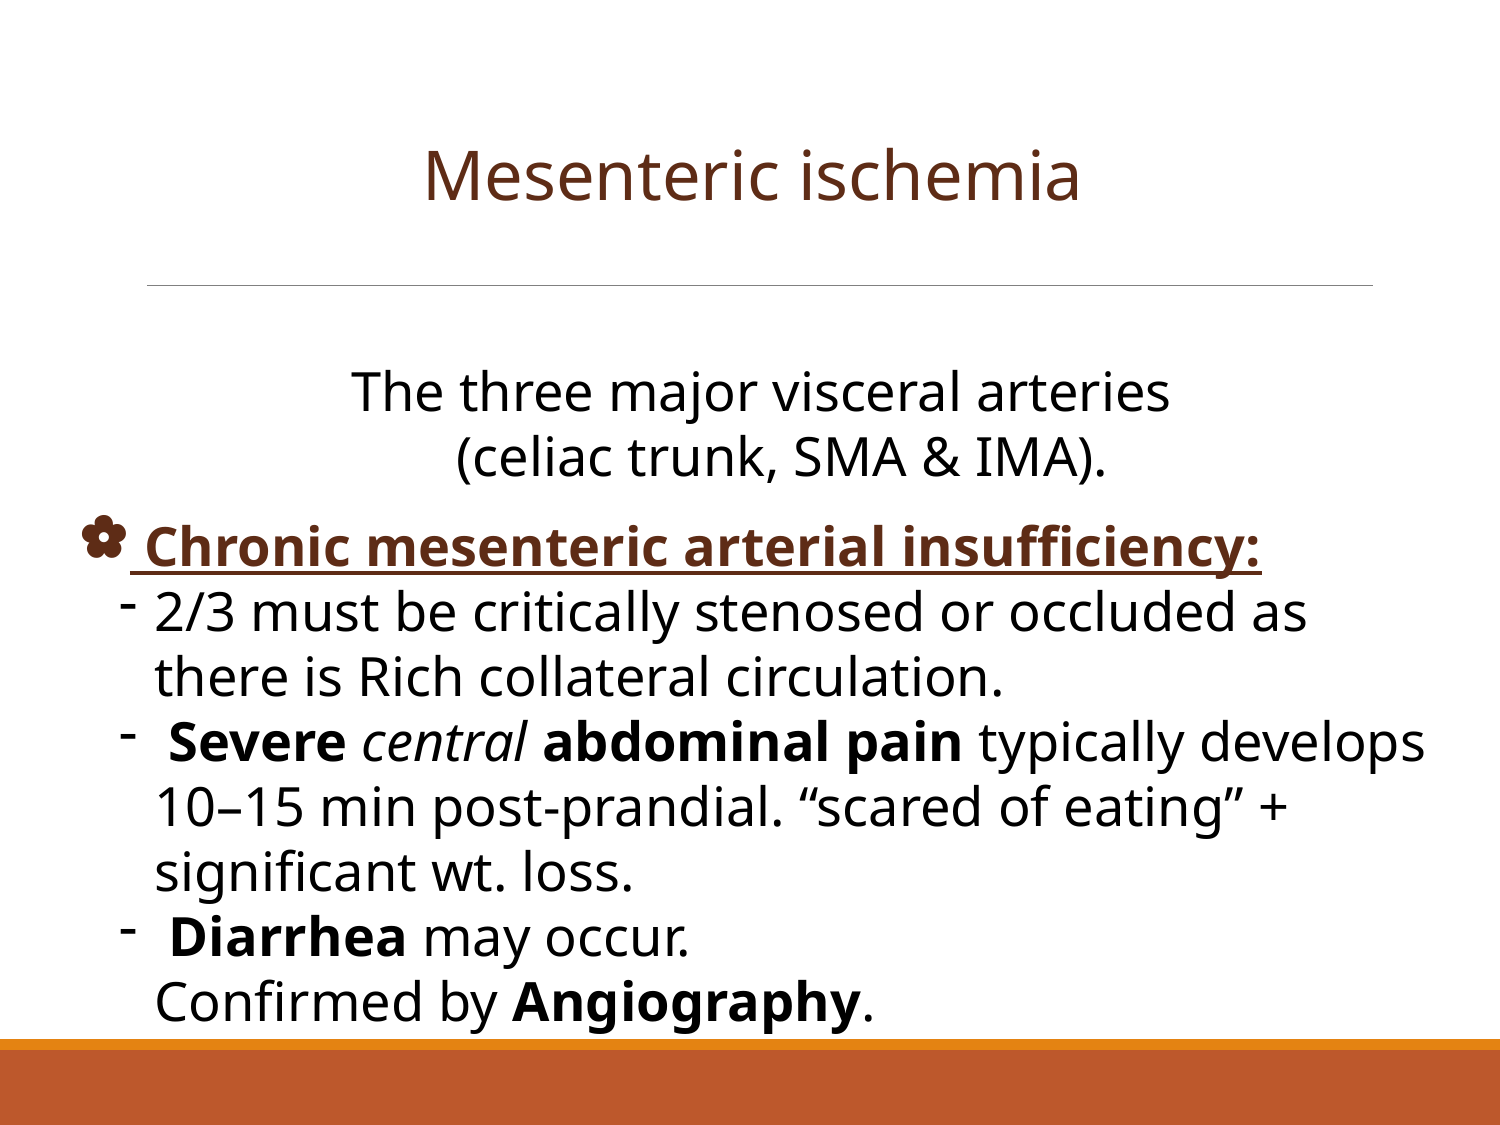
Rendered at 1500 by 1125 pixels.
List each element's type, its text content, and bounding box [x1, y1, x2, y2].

text_box Mesenteric ischemia [124, 113, 1400, 232]
text_box The three major visceral arteries (celiac trunk, SMA & IMA). Chronic mesenteric arterial insufficiency: 2/3 must be critically stenosed or occluded as there is Rich collateral circulation. Severe central abdominal pain typically develops 10–15 min post-prandial. “scared of eating” + significant wt. loss. Diarrhea may occur. Confirmed by Angiography. [64, 349, 1459, 1040]
